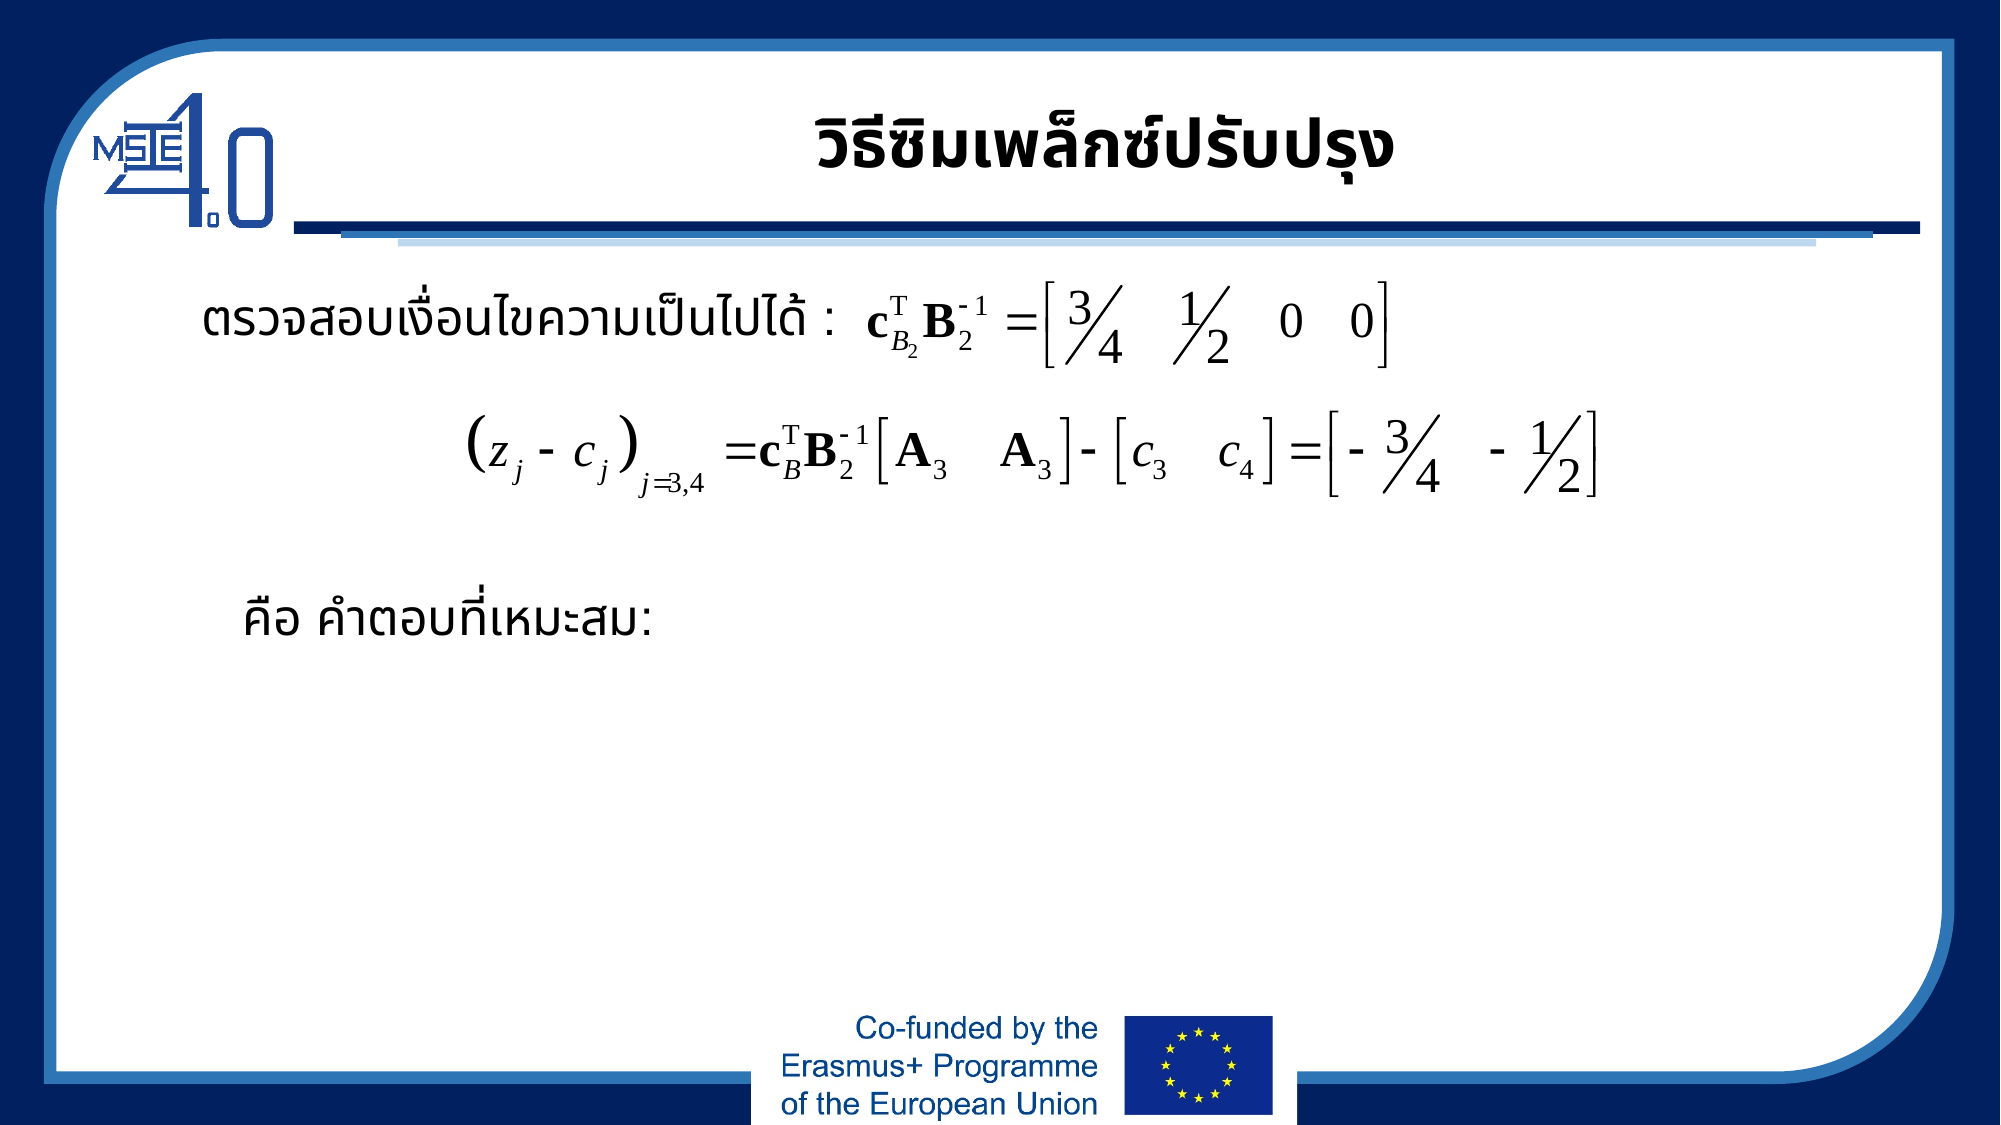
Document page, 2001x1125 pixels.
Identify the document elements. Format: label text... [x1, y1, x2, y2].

title วิธีซิมเพล็กซ์ปรับปรุง [294, 73, 1921, 220]
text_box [864, 276, 1401, 374]
picture [751, 1003, 1298, 1125]
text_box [464, 406, 1610, 505]
